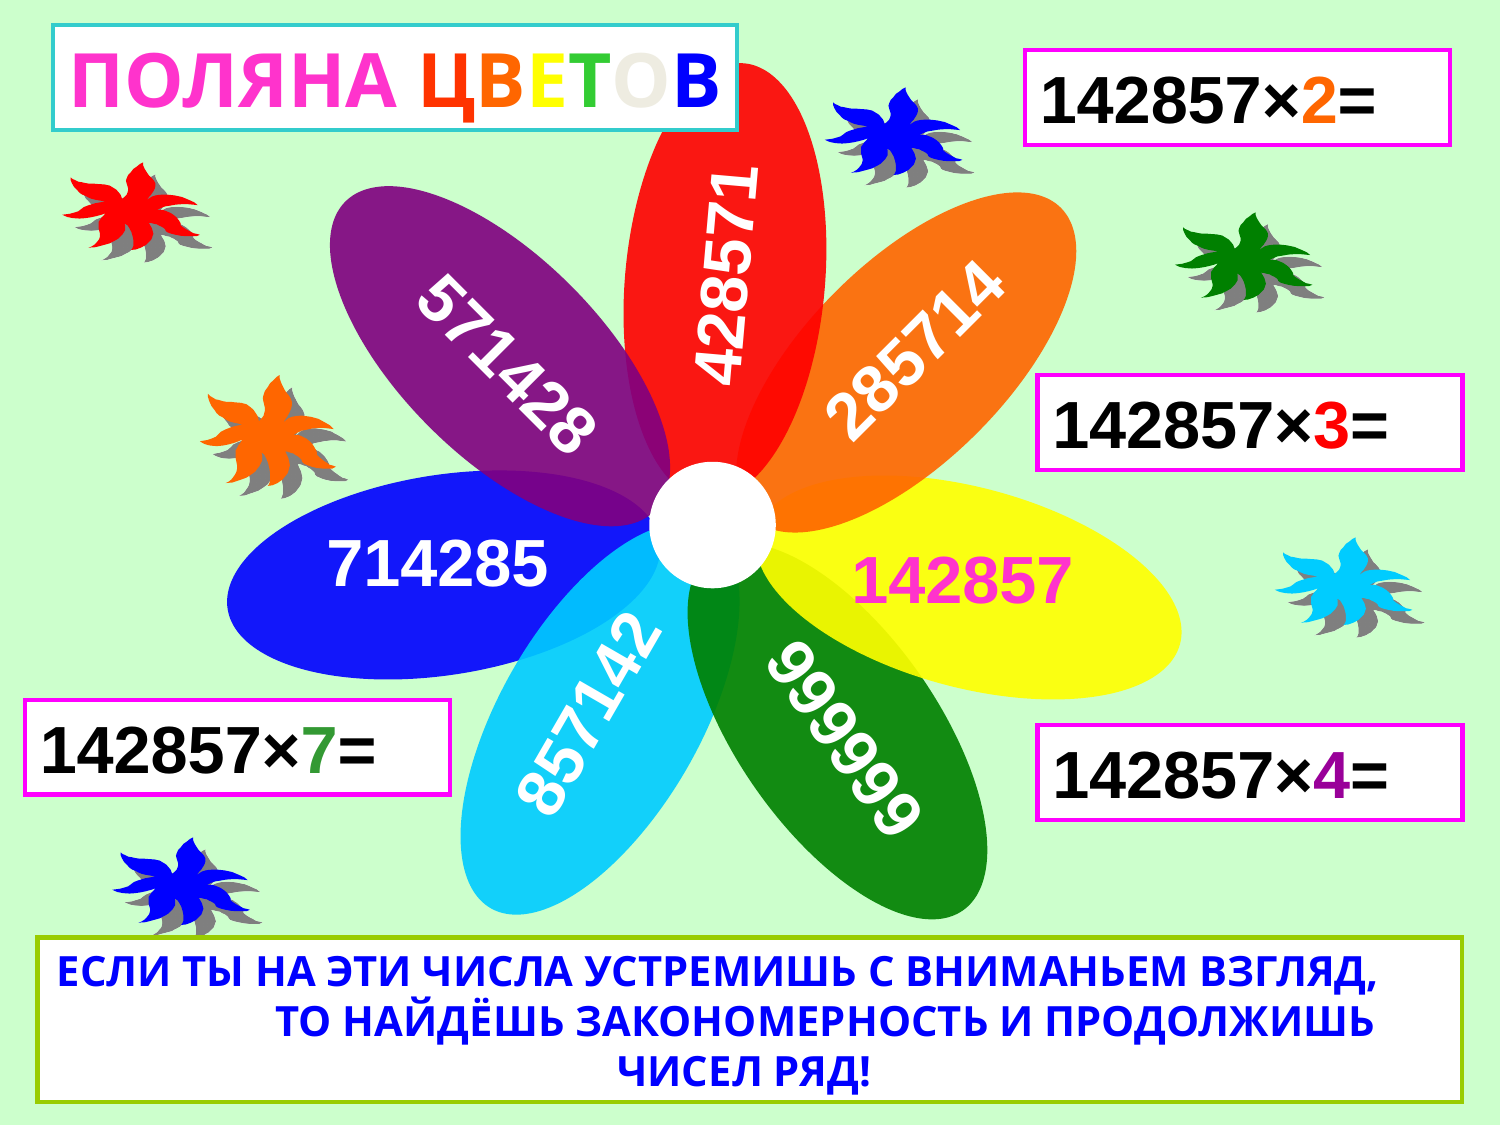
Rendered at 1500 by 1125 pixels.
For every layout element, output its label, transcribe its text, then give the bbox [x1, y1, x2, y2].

text_box 428571 [662, 125, 783, 429]
text_box 142857×3= [1037, 374, 1463, 470]
text_box [662, 63, 827, 478]
text_box [227, 524, 554, 680]
text_box [329, 186, 671, 527]
text_box ПОЛЯНА ЦВЕТОВ [54, 24, 737, 130]
text_box 142857×7= [24, 699, 450, 795]
text_box [828, 477, 1092, 529]
text_box [112, 837, 250, 925]
text_box [1174, 212, 1313, 300]
text_box ЕСЛИ ТЫ НА ЭТИ ЧИСЛА УСТРЕМИШЬ С ВНИМАНЬЕМ ВЗГЛЯД, ТО НАЙДЁШЬ ЗАКОНОМЕРНОСТЬ И ПРОДОЛЖИШЬ ЧИСЕЛ РЯД! [37, 937, 1463, 1103]
text_box [1274, 537, 1413, 625]
text_box 999999 [722, 587, 973, 888]
text_box [828, 542, 1182, 700]
text_box [310, 470, 547, 512]
text_box [755, 192, 1077, 533]
text_box [760, 531, 812, 602]
text_box [62, 162, 200, 250]
text_box [650, 462, 776, 588]
text_box [824, 87, 963, 175]
text_box [199, 375, 336, 486]
text_box 142857 [812, 529, 1113, 625]
text_box [460, 542, 713, 915]
text_box 142857×4= [1037, 724, 1463, 820]
text_box [624, 516, 690, 587]
text_box 714285 [287, 512, 588, 608]
text_box 285714 [772, 207, 1052, 487]
text_box [623, 130, 687, 420]
text_box 571428 [370, 222, 650, 502]
text_box [588, 525, 627, 571]
text_box 142857×2= [1025, 49, 1450, 145]
text_box [688, 567, 988, 920]
text_box 857142 [468, 558, 701, 866]
